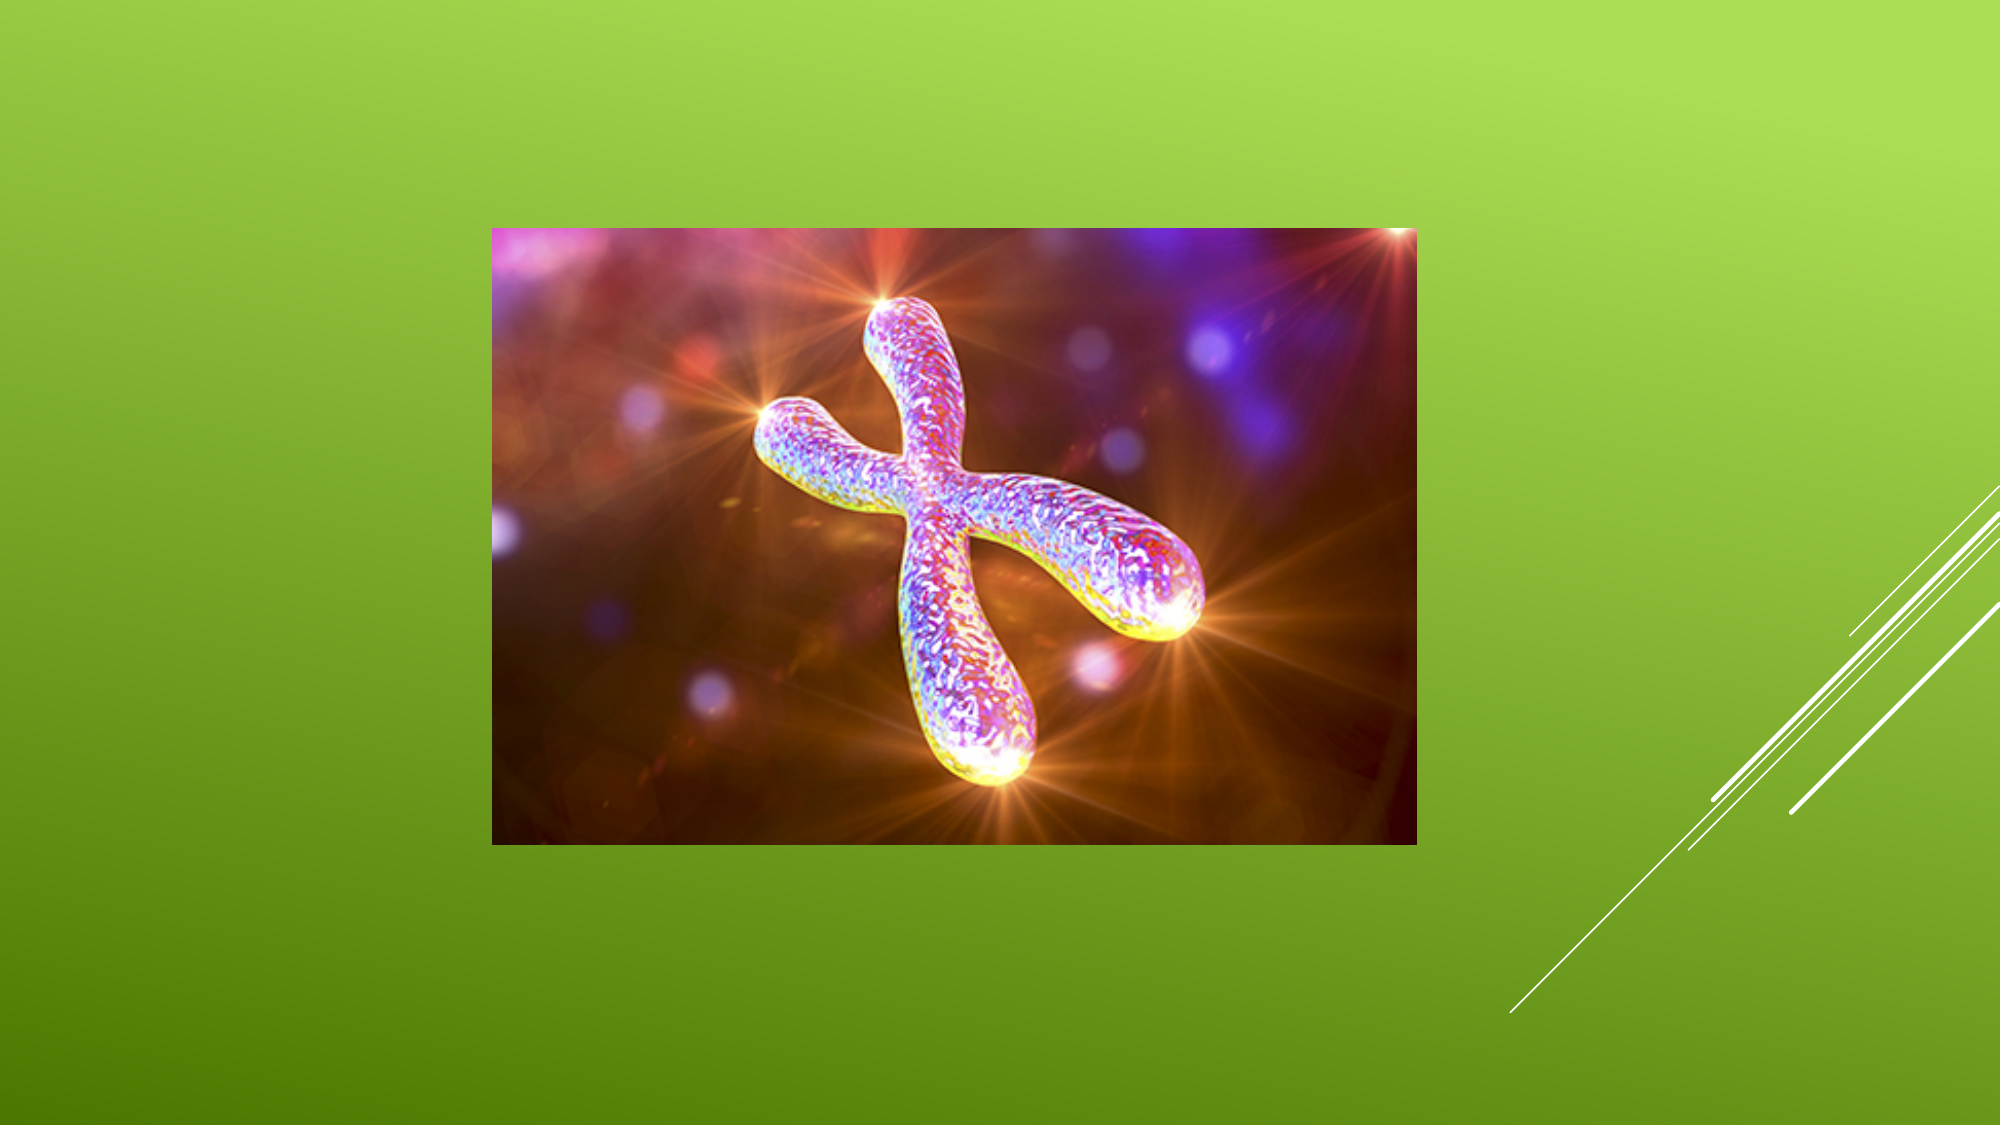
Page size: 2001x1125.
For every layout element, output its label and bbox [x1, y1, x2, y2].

picture [492, 228, 1418, 845]
